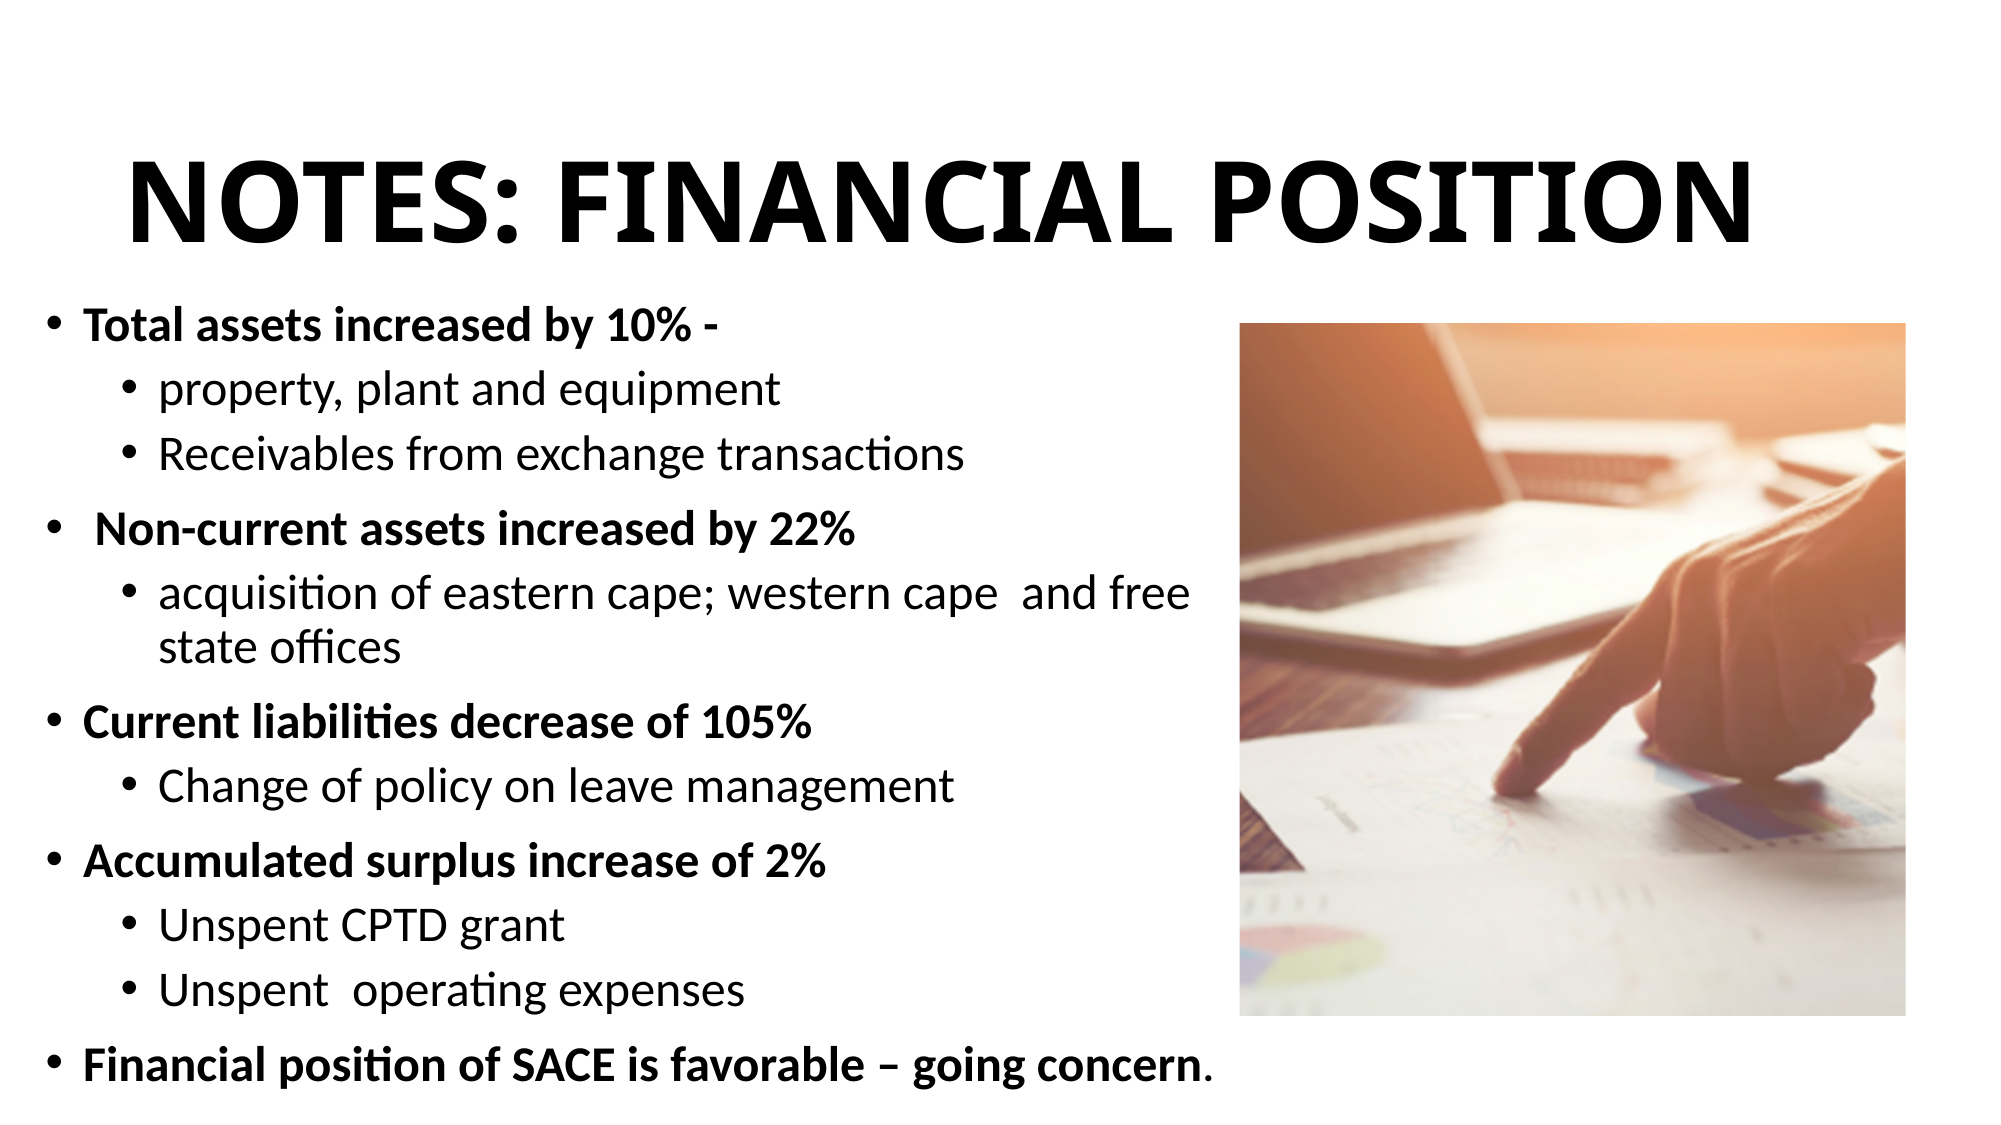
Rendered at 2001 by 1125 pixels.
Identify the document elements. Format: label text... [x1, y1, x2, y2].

text_box Total assets increased by 10% - property, plant and equipment Receivables from exchange transactions Non-current assets increased by 22% acquisition of eastern cape; western cape and free state offices Current liabilities decrease of 105% Change of policy on leave management Accumulated surplus increase of 2% Unspent CPTD grant Unspent operating expenses Financial position of SACE is favorable – going concern. [30, 290, 1240, 1119]
picture [1239, 323, 1906, 1016]
title NOTES: FINANCIAL POSITION [93, 39, 1902, 275]
